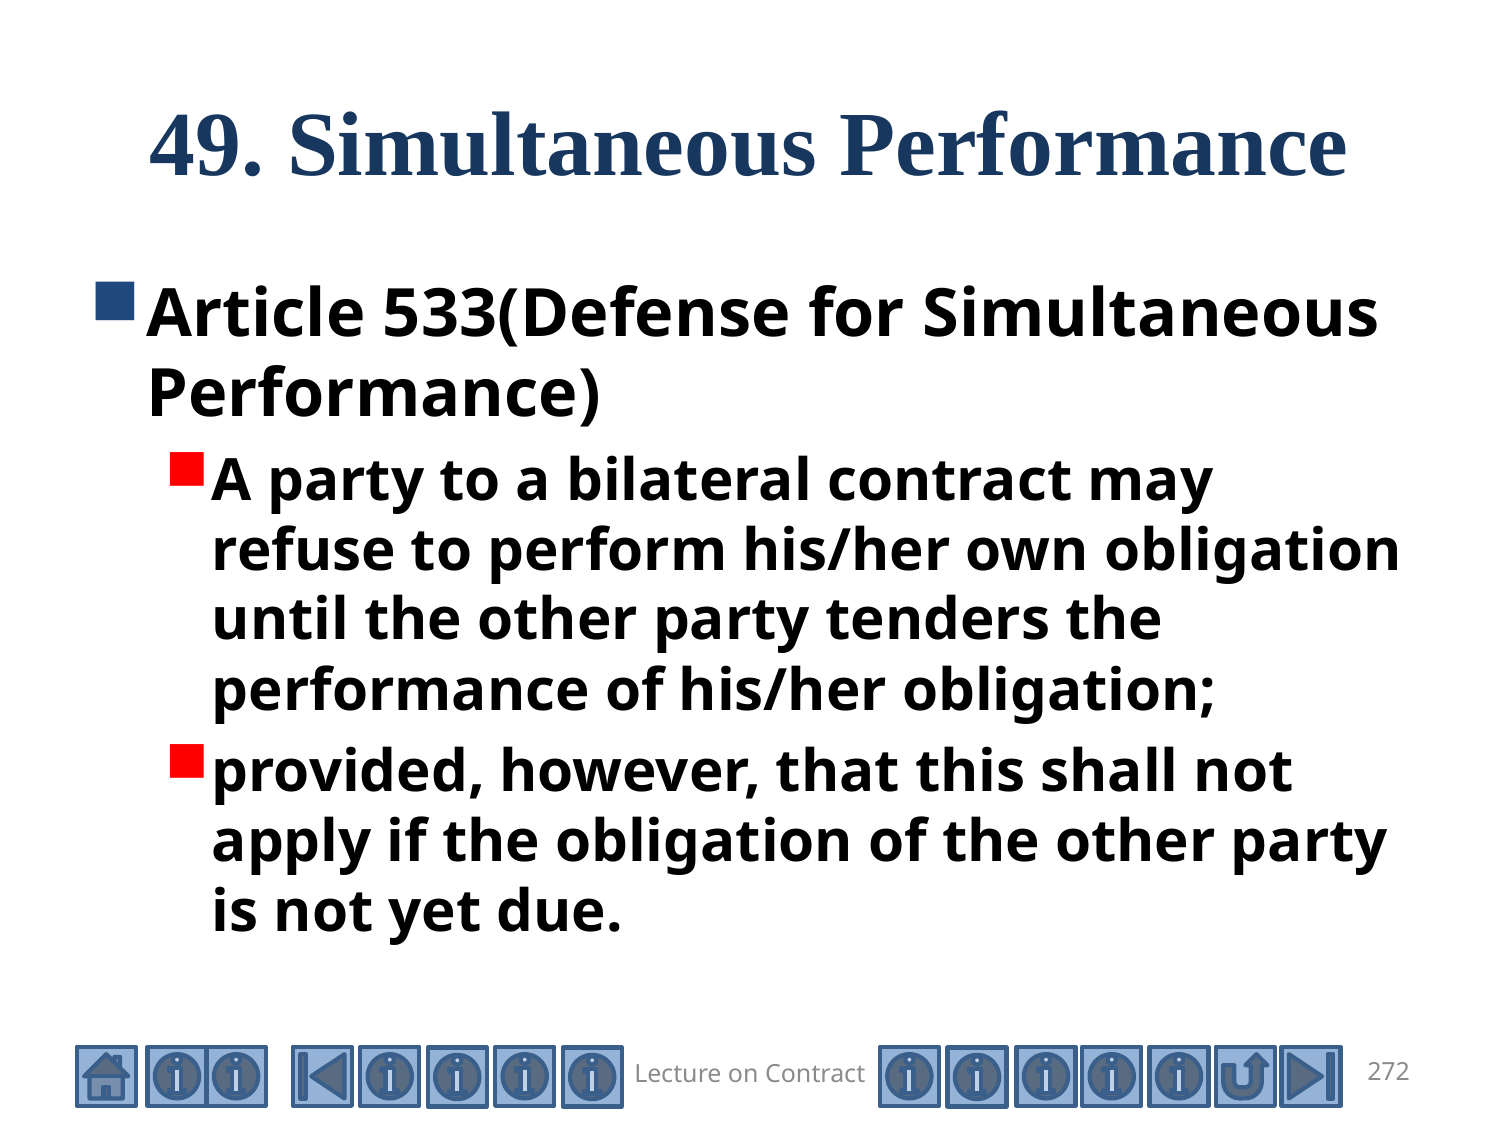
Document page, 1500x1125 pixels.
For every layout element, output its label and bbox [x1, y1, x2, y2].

title [75, 45, 1425, 233]
slide_number [1074, 1042, 1425, 1103]
list [75, 262, 1425, 1005]
footer [512, 1042, 988, 1103]
